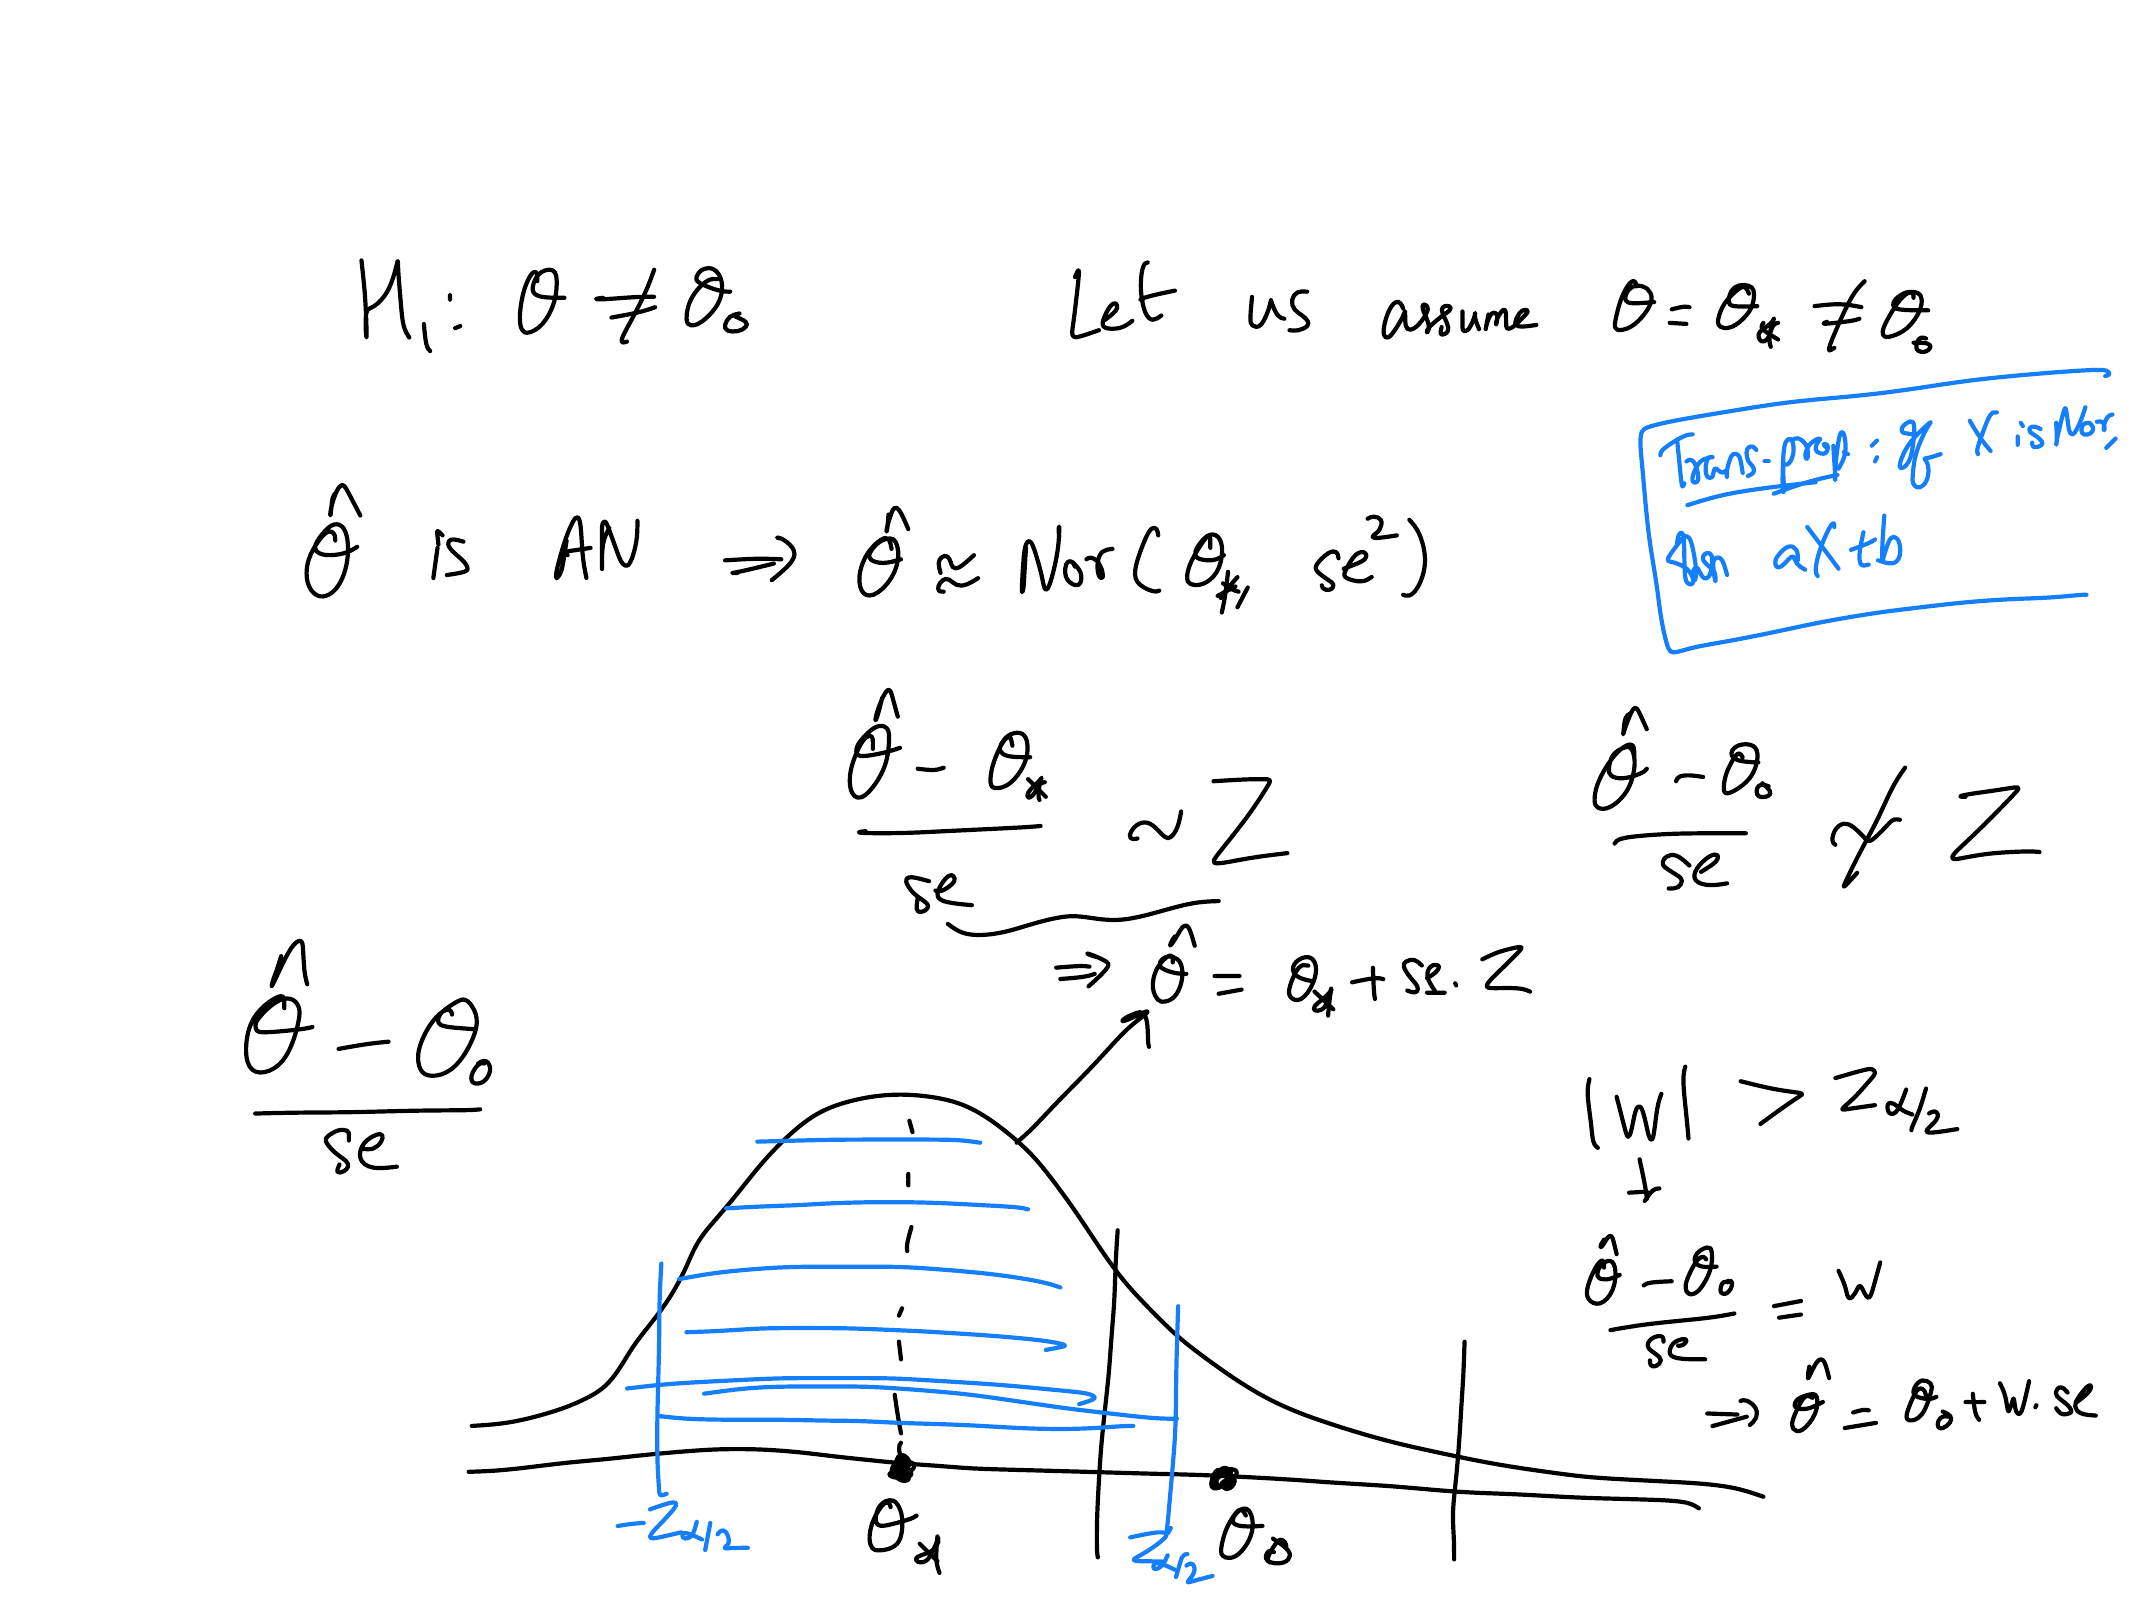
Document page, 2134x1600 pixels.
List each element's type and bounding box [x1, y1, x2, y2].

text_box [1071, 262, 1931, 353]
text_box [245, 260, 2116, 1583]
